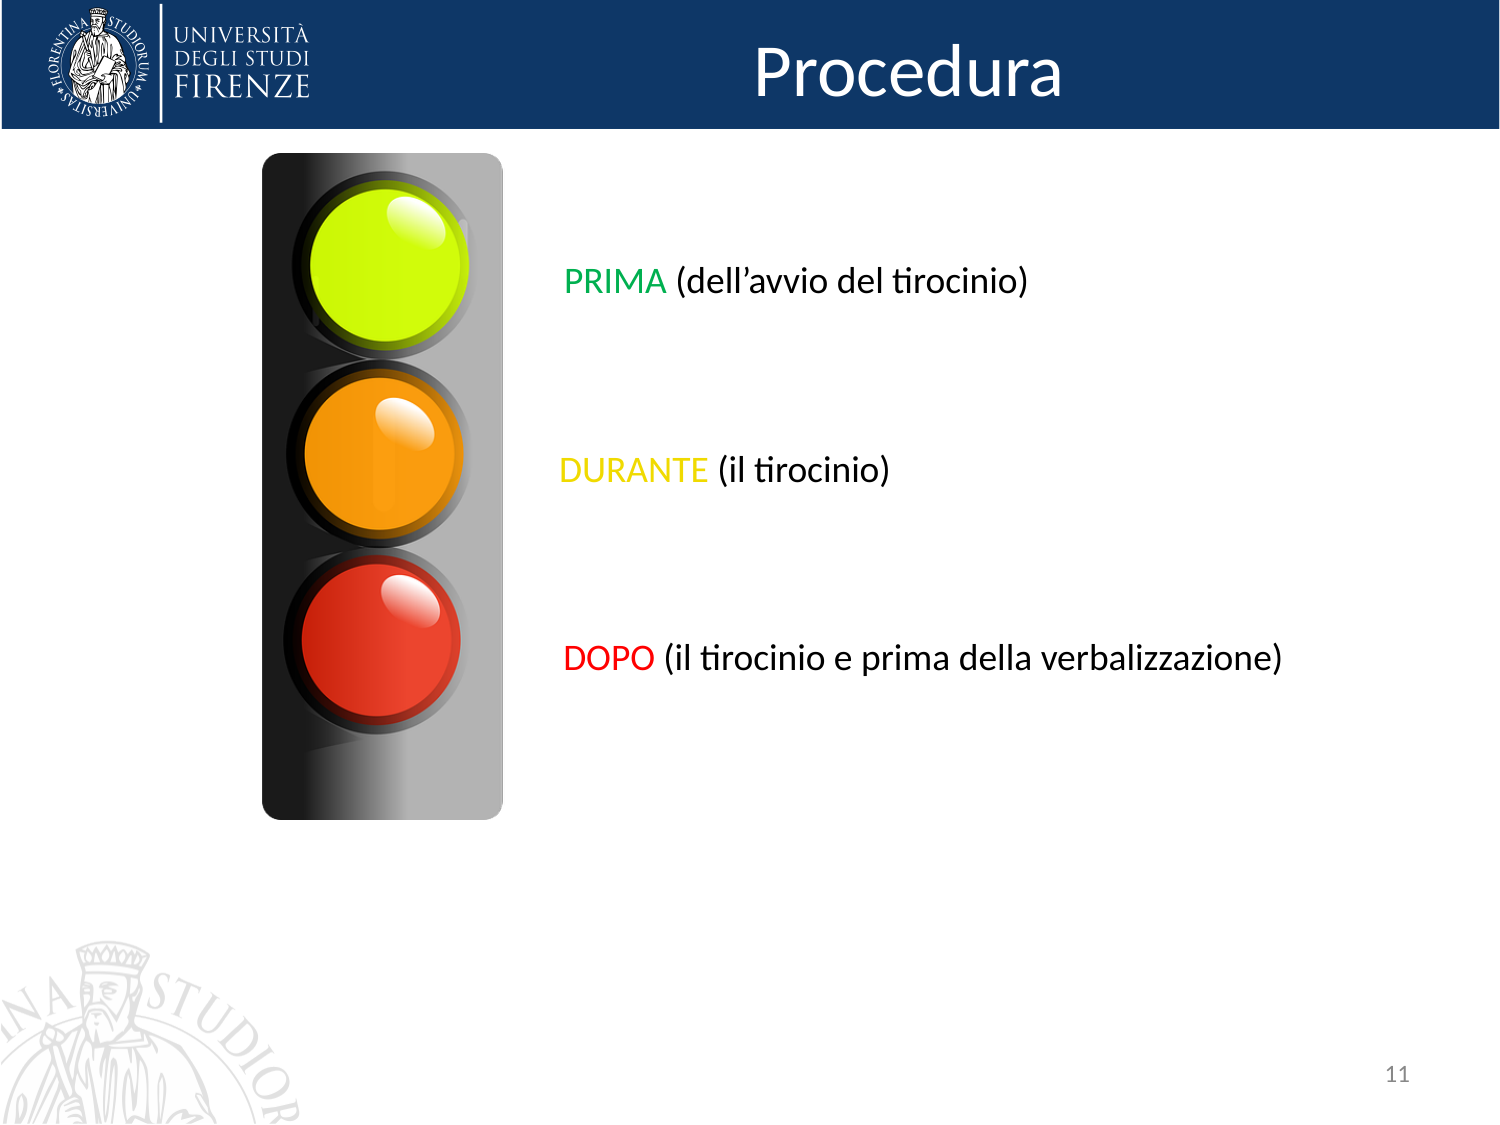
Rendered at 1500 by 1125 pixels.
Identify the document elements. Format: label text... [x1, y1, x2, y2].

text_box DURANTE (il tirocinio) [554, 437, 911, 498]
title Procedura [336, 17, 1483, 116]
slide_number 11 [1074, 1042, 1425, 1103]
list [215, 153, 550, 821]
picture [0, 0, 1500, 131]
text_box DOPO (il tirocinio e prima della verbalizzazione) [554, 625, 1318, 686]
text_box PRIMA (dell’avvio del tirocinio) [554, 248, 1051, 309]
picture [0, 846, 355, 1125]
